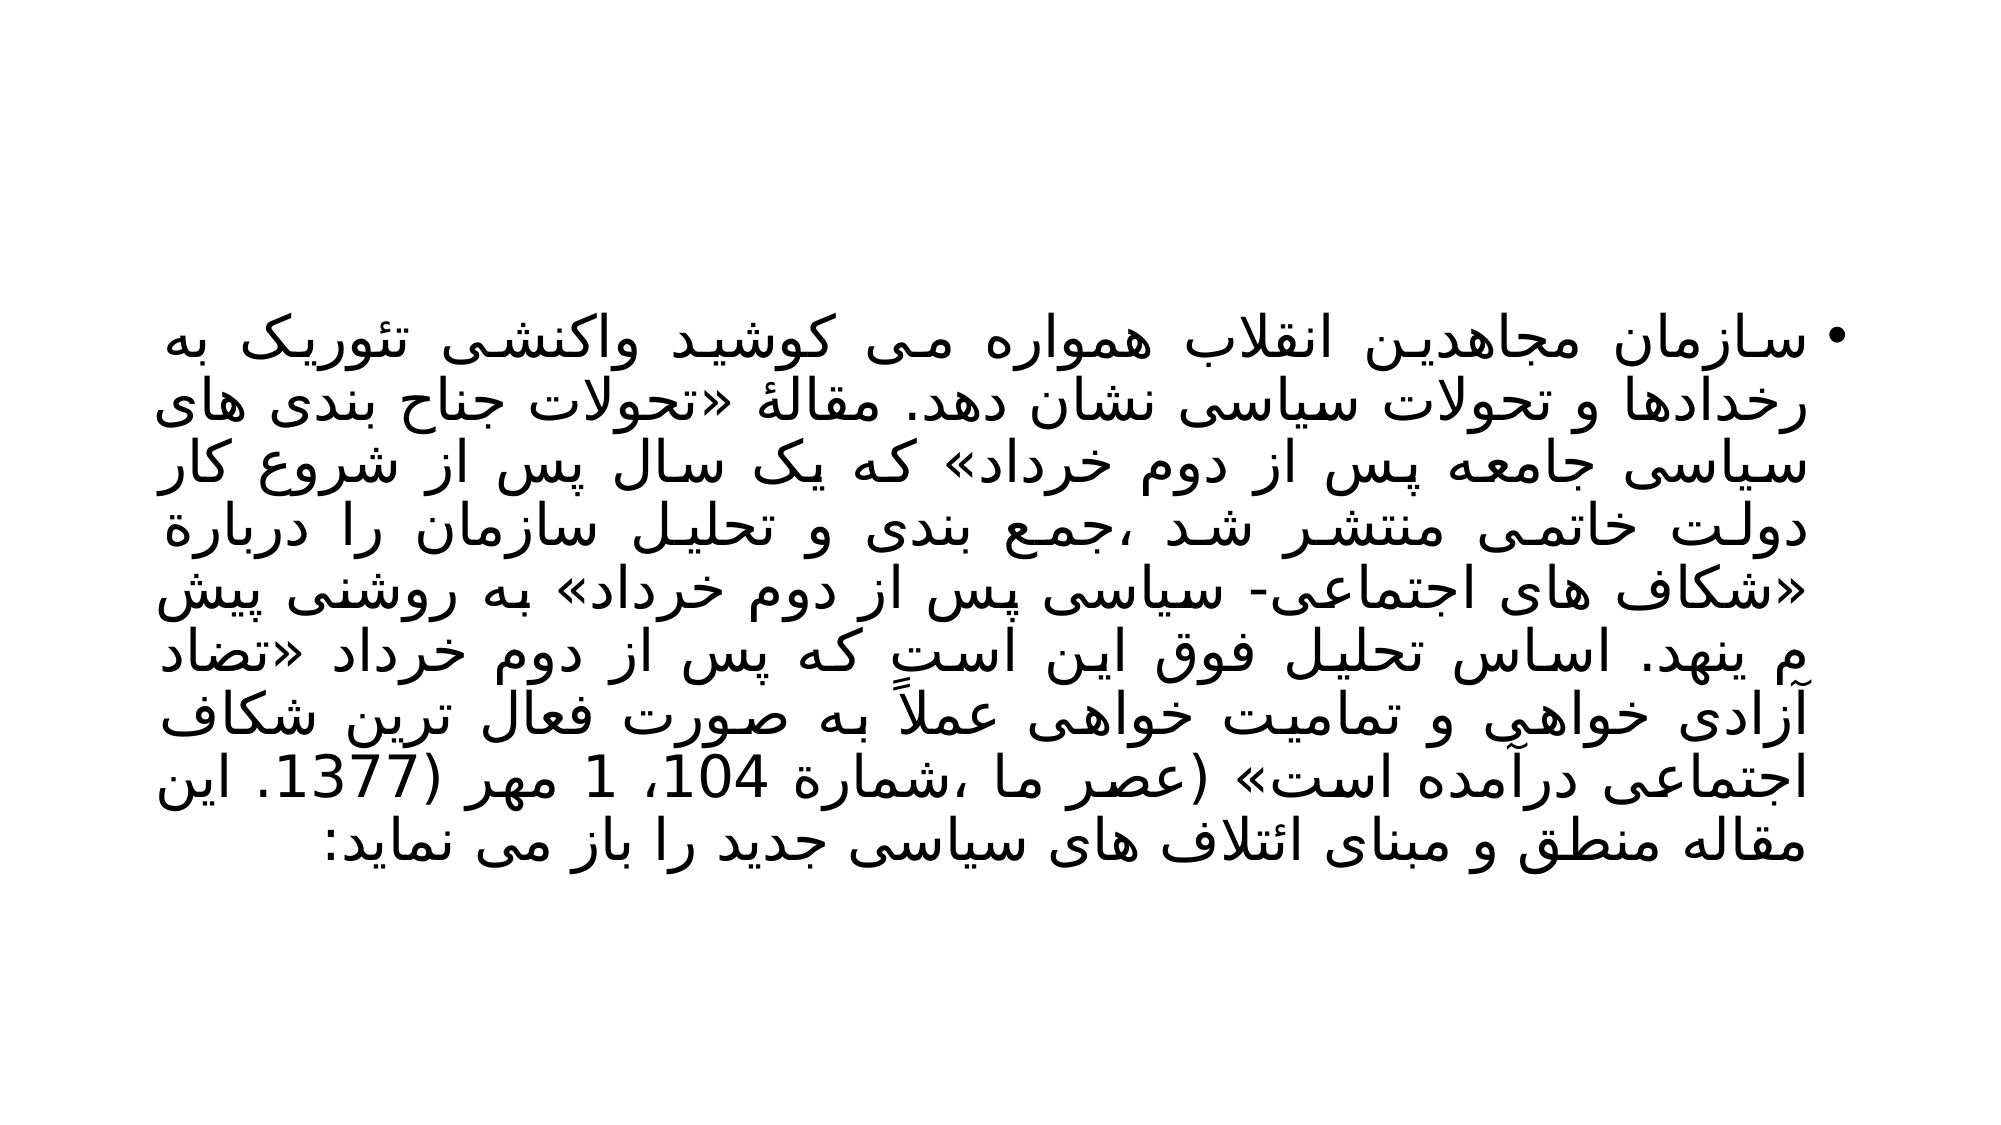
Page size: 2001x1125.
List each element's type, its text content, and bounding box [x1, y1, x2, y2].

list سازمان مجاهدین انقلاب همواره می کوشید واکنشی تئوریک به رخدادها و تحولات سیاسی نشان دهد. مقالۀ «تحولات جناح بندی های سیاسی جامعه پس از دوم خرداد» که یک سال پس از شروع کار دولت خاتمی منتشر شد ،جمع بندی و تحلیل سازمان را دربارة «شکاف های اجتماعی- سیاسی پس از دوم خرداد» به روشنی پیش م ینهد. اساس تحلیل فوق این است که پس از دوم خرداد «تضاد آزادی خواهی و تمامیت خواهی عملاً به صورت فعال ترین شکاف اجتماعی درآمده است» (عصر ما ،شمارة 104، 1 مهر (1377. این مقاله منطق و مبنای ائتلاف های سیاسی جدید را باز می نماید: [137, 299, 1863, 1014]
